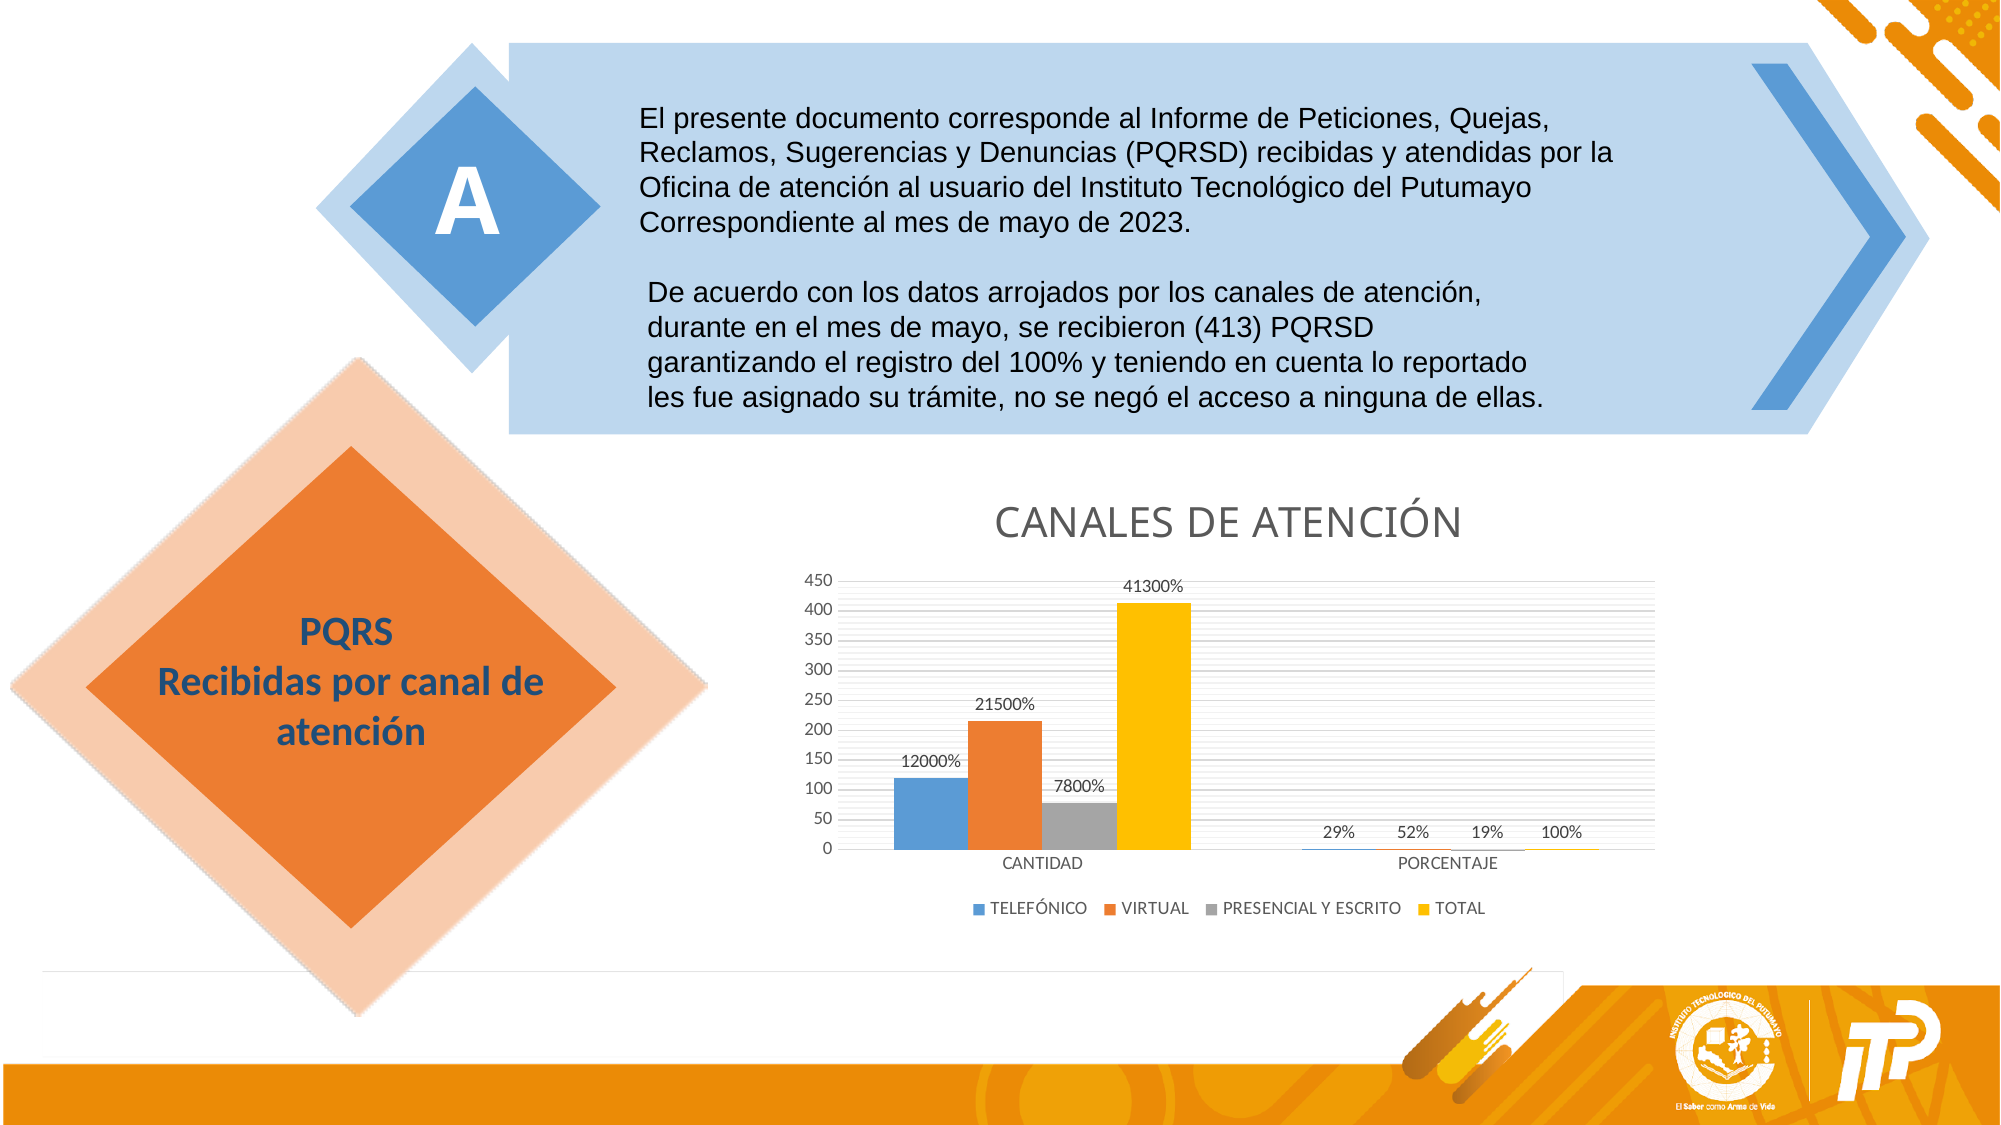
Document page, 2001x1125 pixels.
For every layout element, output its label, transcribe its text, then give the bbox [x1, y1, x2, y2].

picture [3, 0, 2000, 1125]
text_box [315, 42, 629, 356]
text_box [1751, 63, 1906, 410]
text_box El presente documento corresponde al Informe de Peticiones, Quejas, Reclamos, Sugerencias y Denuncias (PQRSD) recibidas y atendidas por la Oficina de atención al usuario del Instituto Tecnológico del Putumayo Correspondiente al mes de mayo de 2023. De acuerdo con los datos arrojados por los canales de atención, durante en el mes de mayo, se recibieron (413) PQRSD garantizando el registro del 100% y teniendo en cuenta lo reportado les fue asignado su trámite, no se negó el acceso a ninguna de ellas. [508, 42, 1930, 435]
chart [786, 462, 1673, 926]
text_box [349, 86, 601, 327]
text_box A [420, 133, 516, 261]
